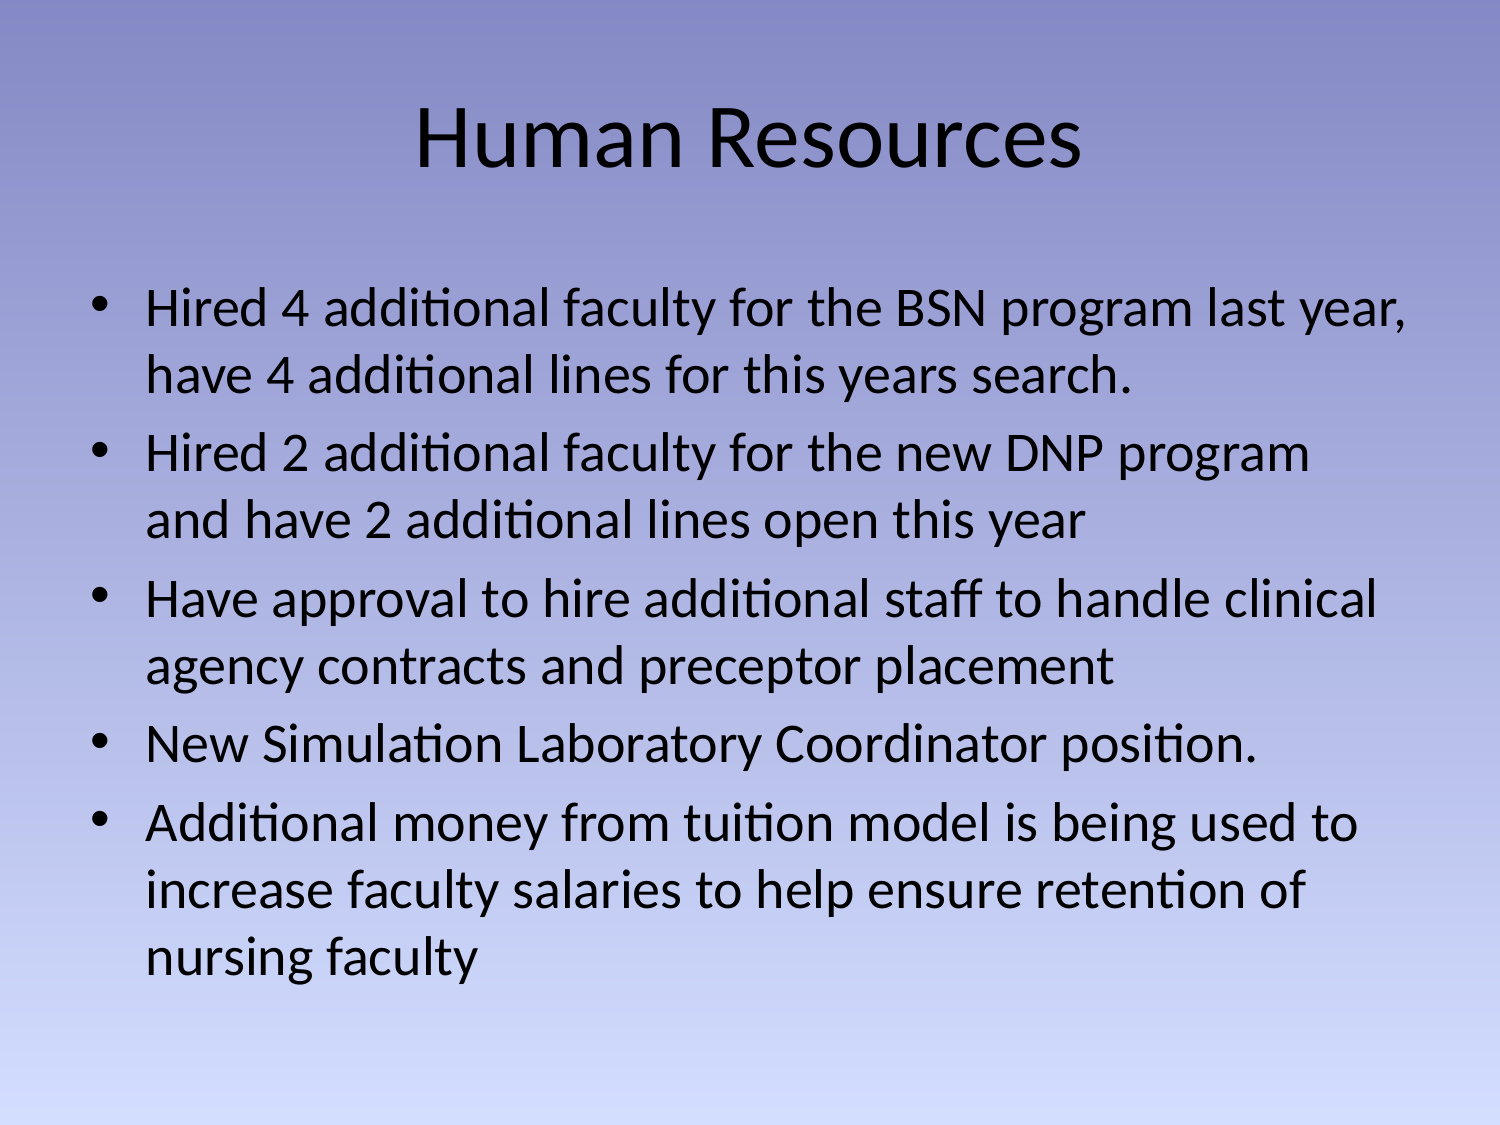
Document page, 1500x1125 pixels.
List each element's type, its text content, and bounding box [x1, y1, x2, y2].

list Hired 4 additional faculty for the BSN program last year, have 4 additional lines for this years search. Hired 2 additional faculty for the new DNP program and have 2 additional lines open this year Have approval to hire additional staff to handle clinical agency contracts and preceptor placement New Simulation Laboratory Coordinator position. Additional money from tuition model is being used to increase faculty salaries to help ensure retention of nursing faculty [75, 262, 1425, 1005]
title Human Resources [75, 37, 1425, 225]
